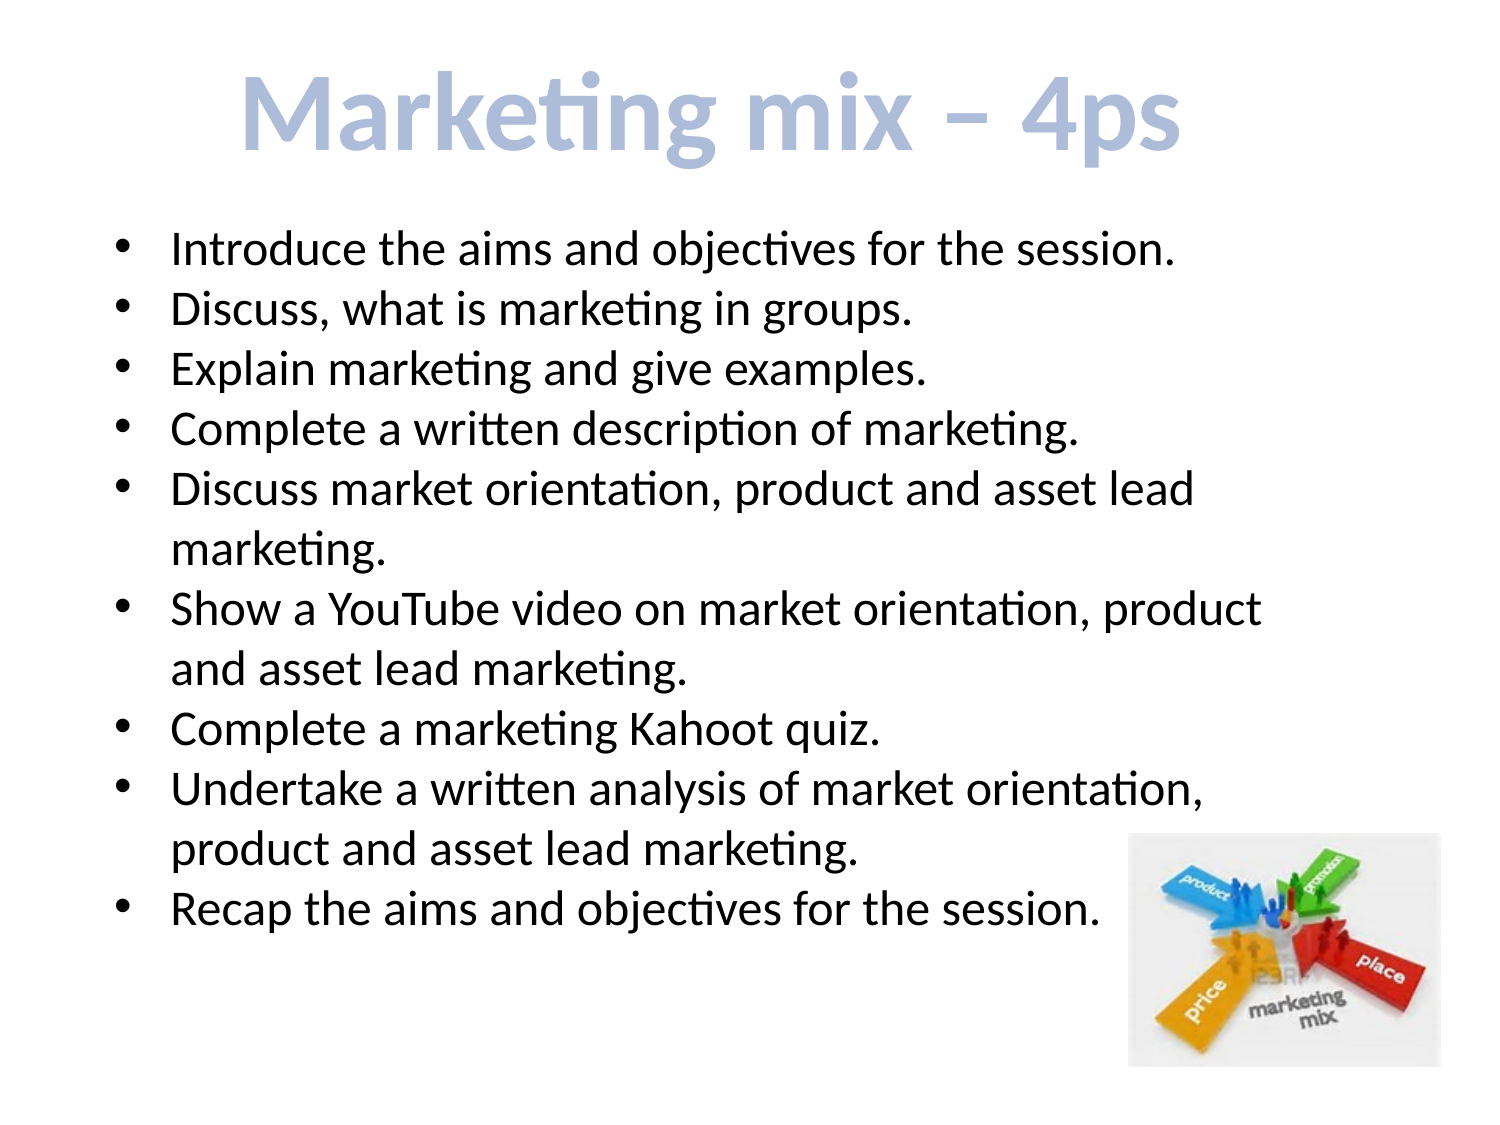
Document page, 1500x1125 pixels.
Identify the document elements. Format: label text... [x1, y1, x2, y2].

picture [1127, 833, 1441, 1067]
text_box Introduce the aims and objectives for the session. Discuss, what is marketing in groups. Explain marketing and give examples. Complete a written description of marketing. Discuss market orientation, product and asset lead marketing. Show a YouTube video on market orientation, product and asset lead marketing. Complete a marketing Kahoot quiz. Undertake a written analysis of market orientation, product and asset lead marketing. Recap the aims and objectives for the session. [99, 208, 1349, 943]
text_box Marketing mix – 4ps [223, 30, 1225, 181]
